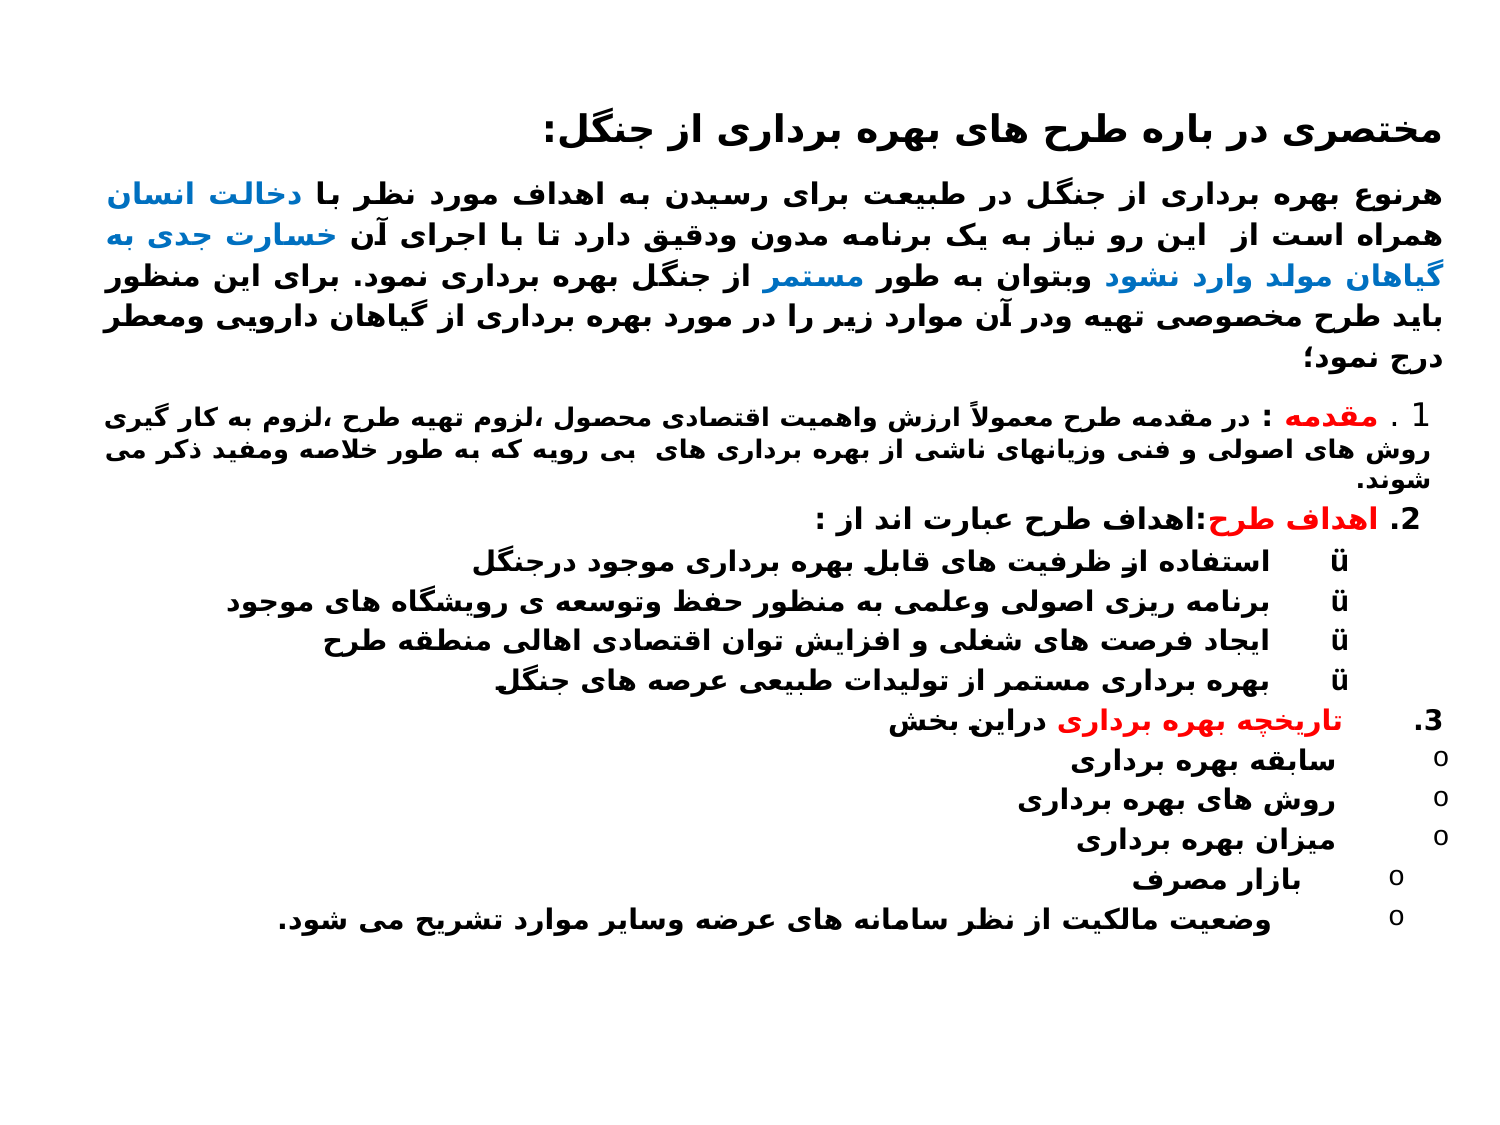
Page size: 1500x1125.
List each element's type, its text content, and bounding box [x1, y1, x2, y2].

list مختصری در باره طرح های بهره برداری از جنگل: هرنوع بهره برداری از جنگل در طبیعت برای رسیدن به اهداف مورد نظر با دخالت انسان همراه است از این رو نیاز به یک برنامه مدون ودقیق دارد تا با اجرای آن خسارت جدی به گیاهان مولد وارد نشود وبتوان به طور مستمر از جنگل بهره برداری نمود. برای این منظور باید طرح مخصوصی تهیه ودر آن موارد زیر را در مورد بهره برداری از گیاهان دارویی ومعطر درج نمود؛ 1 . مقدمه : در مقدمه طرح معمولاً ارزش واهمیت اقتصادی محصول ،لزوم تهیه طرح ،لزوم به کار گیری روش های اصولی و فنی وزیانهای ناشی از بهره برداری های بی رویه که به طور خلاصه ومفید ذکر می شوند. 2. اهداف طرح:اهداف طرح عبارت اند از : ü استفاده از ظرفیت های قابل بهره برداری موجود درجنگل ü برنامه ریزی اصولی وعلمی به منظور حفظ وتوسعه ی رویشگاه های موجود ü ایجاد فرصت های شغلی و افزایش توان اقتصادی اهالی منطقه طرح ü بهره برداری مستمر از تولیدات طبیعی عرصه های جنگل 3. تاریخچه بهره برداری دراین بخش سابقه بهره برداری روش های بهره برداری میزان بهره برداری بازار مصرف وضعیت مالکیت از نظر سامانه های عرضه وسایر موارد تشریح می شود. [88, 90, 1459, 1094]
